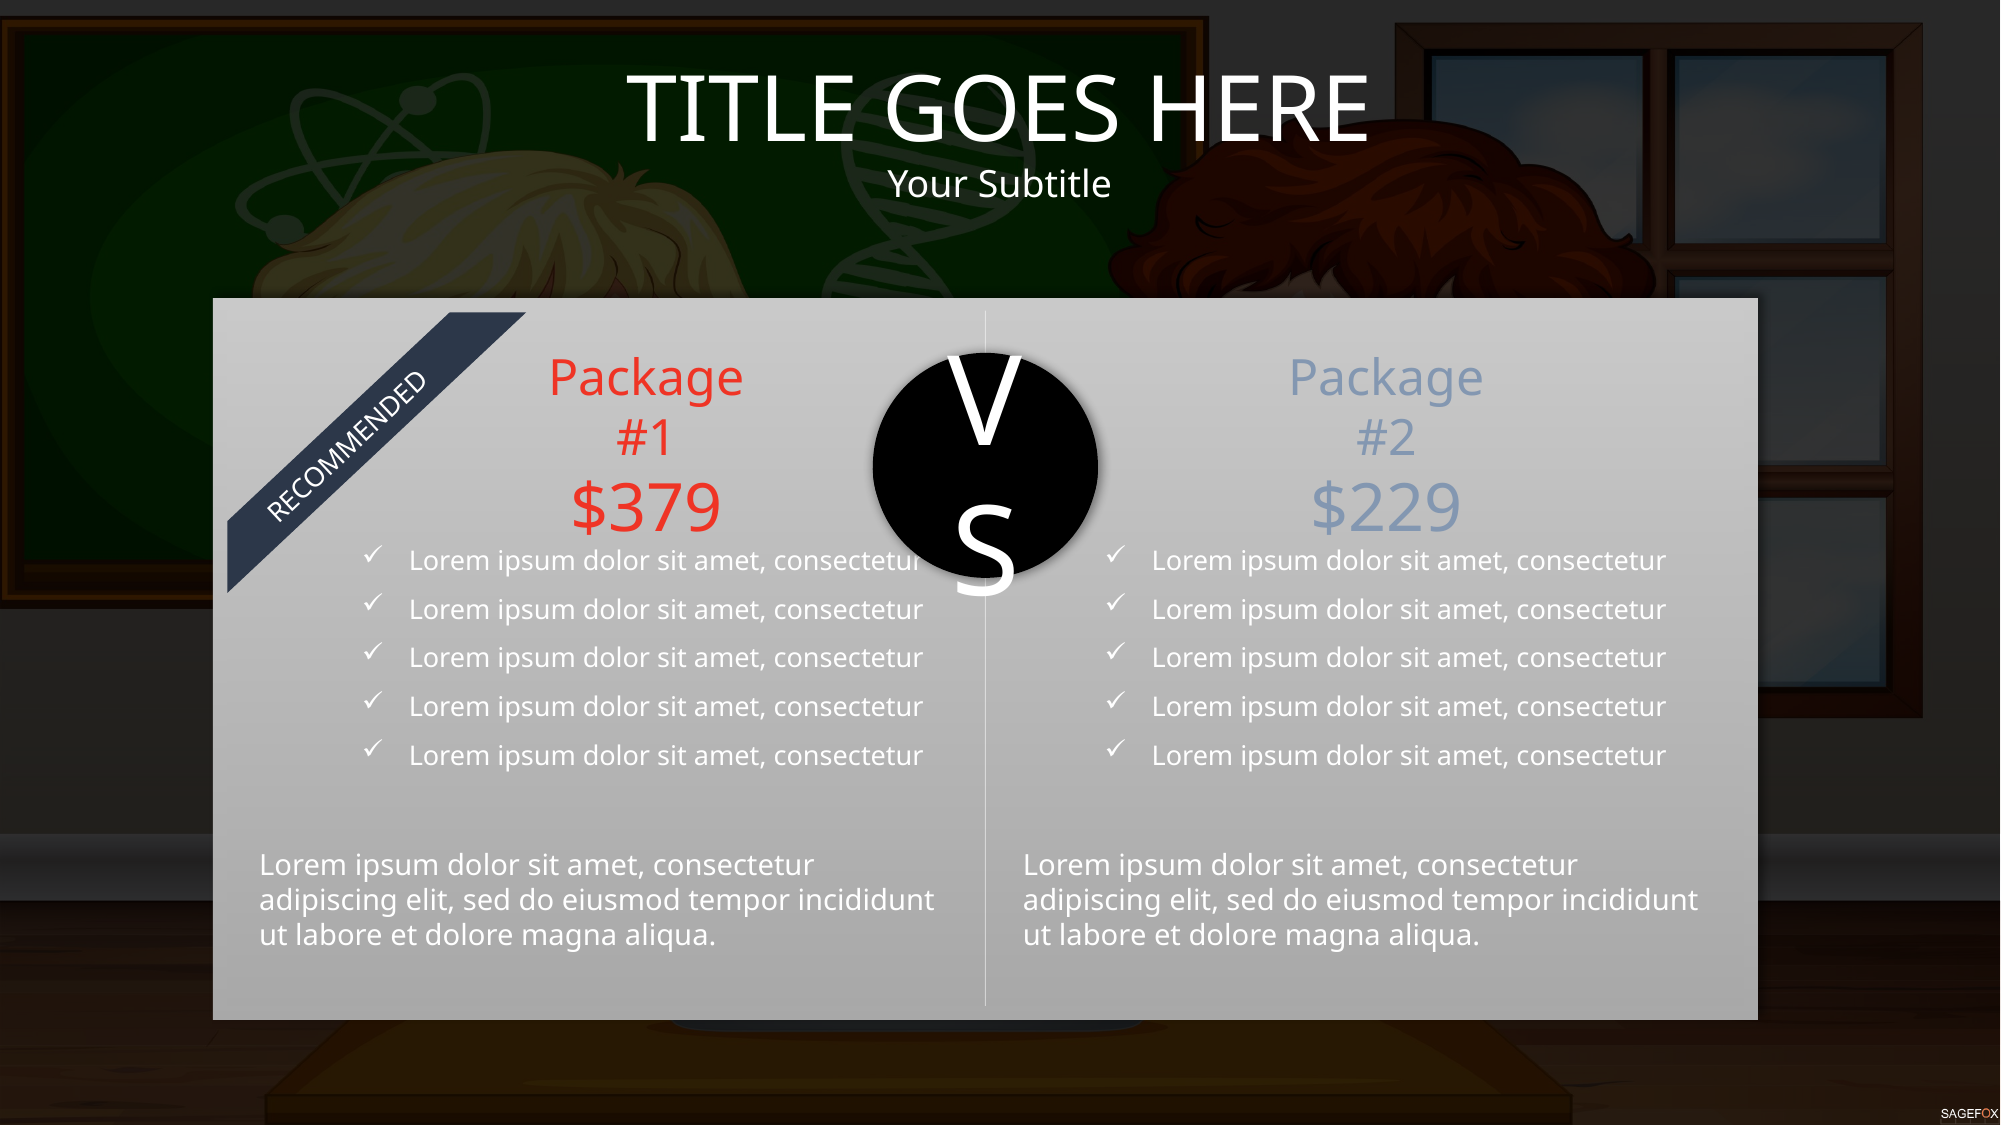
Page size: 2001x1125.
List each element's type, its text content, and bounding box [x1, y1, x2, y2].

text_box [206, 312, 527, 593]
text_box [212, 298, 1758, 1020]
text_box TITLE GOES HERE Your Subtitle [548, 42, 1452, 212]
picture [0, 0, 2001, 1125]
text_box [872, 352, 1098, 578]
